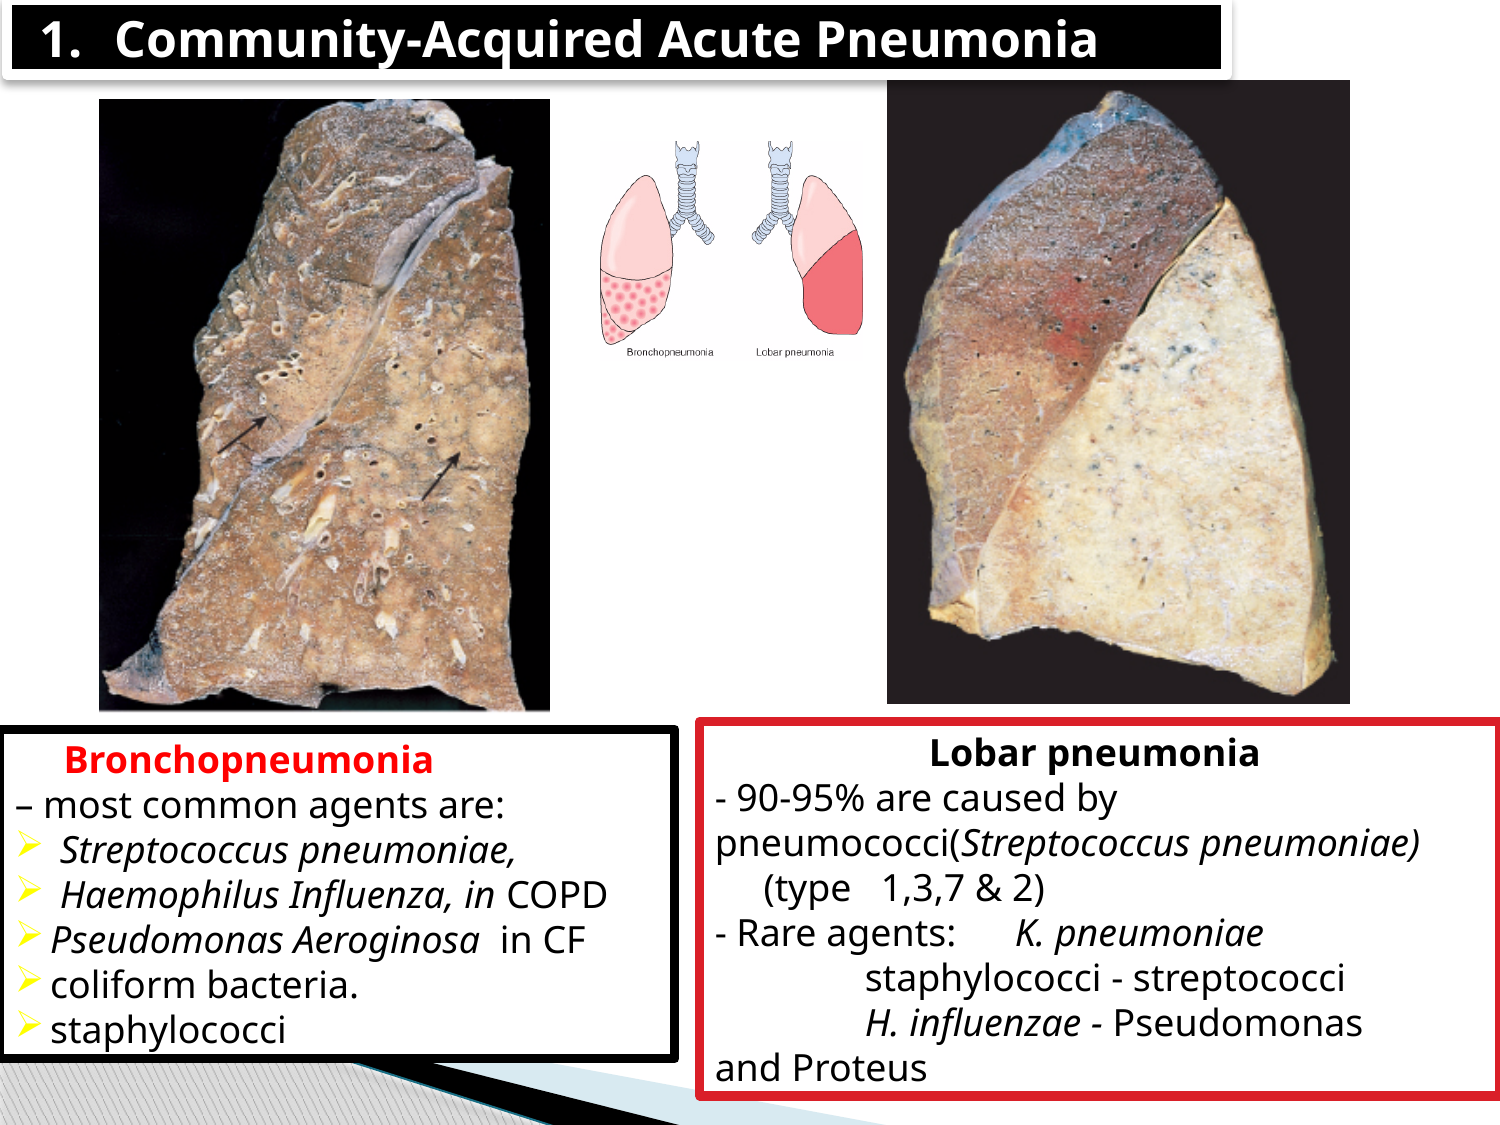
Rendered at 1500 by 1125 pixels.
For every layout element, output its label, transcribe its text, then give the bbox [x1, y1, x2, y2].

picture [99, 99, 551, 714]
text_box Bronchopneumonia – most common agents are: Streptococcus pneumoniae, Haemophilus Influenza, in COPD Pseudomonas Aeroginosa in CF coliform bacteria. staphylococci [0, 725, 679, 1063]
text_box Lobar pneumonia - 90-95% are caused by pneumococci(Streptococcus pneumoniae) (type 1,3,7 & 2) - Rare agents: K. pneumoniae staphylococci - streptococci H. influenzae - Pseudomonas and Proteus [695, 717, 1500, 1101]
text_box Community-Acquired Acute Pneumonia [2, 0, 1232, 80]
picture [599, 141, 863, 361]
picture [887, 79, 1351, 705]
